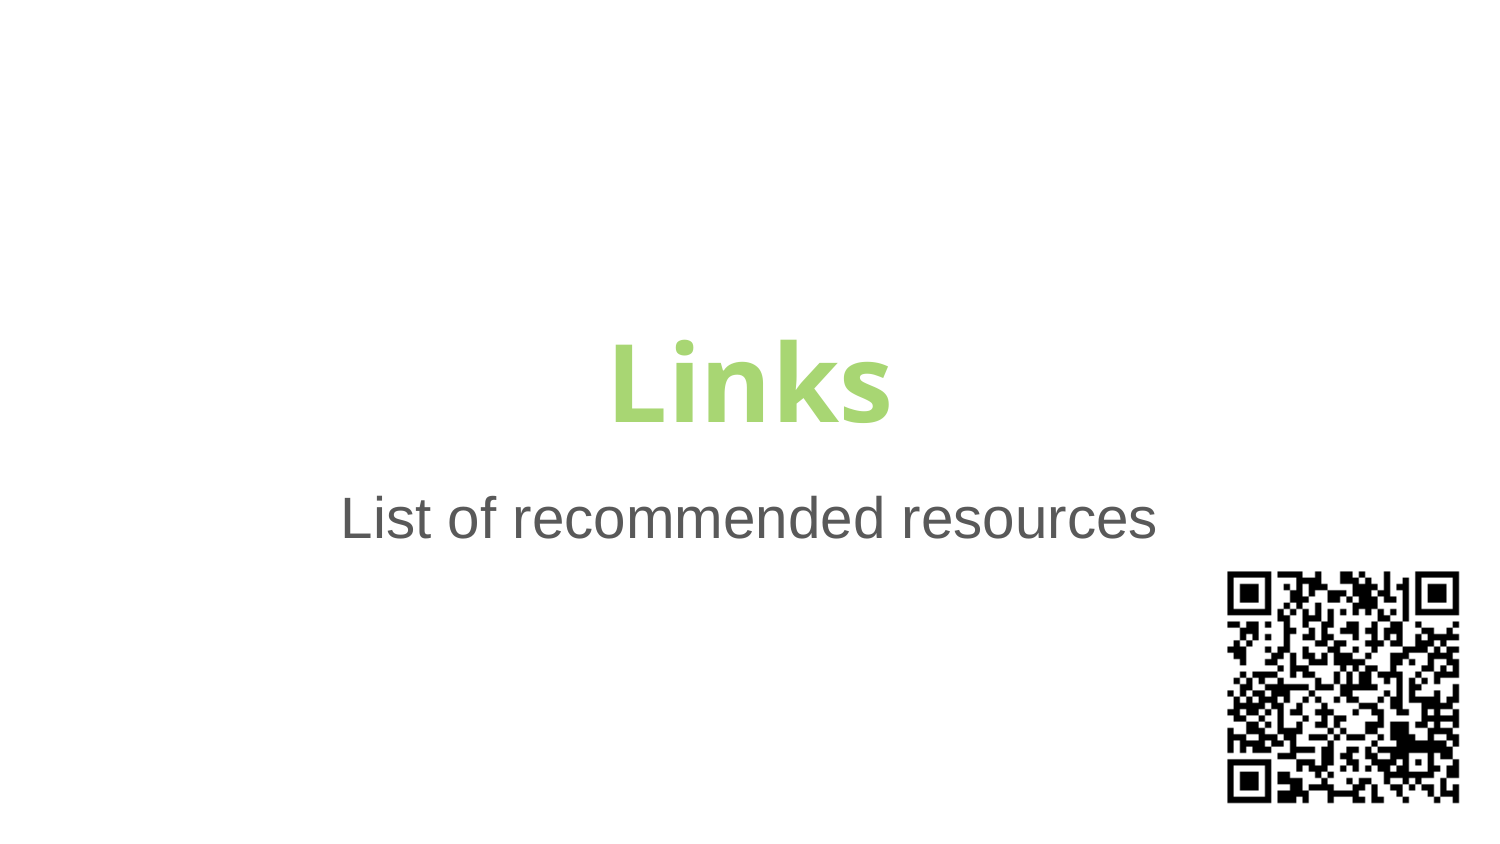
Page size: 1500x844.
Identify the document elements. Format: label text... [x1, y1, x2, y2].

subtitle List of recommended resources [51, 464, 1449, 595]
title Links [51, 122, 1449, 459]
picture [1187, 530, 1500, 844]
